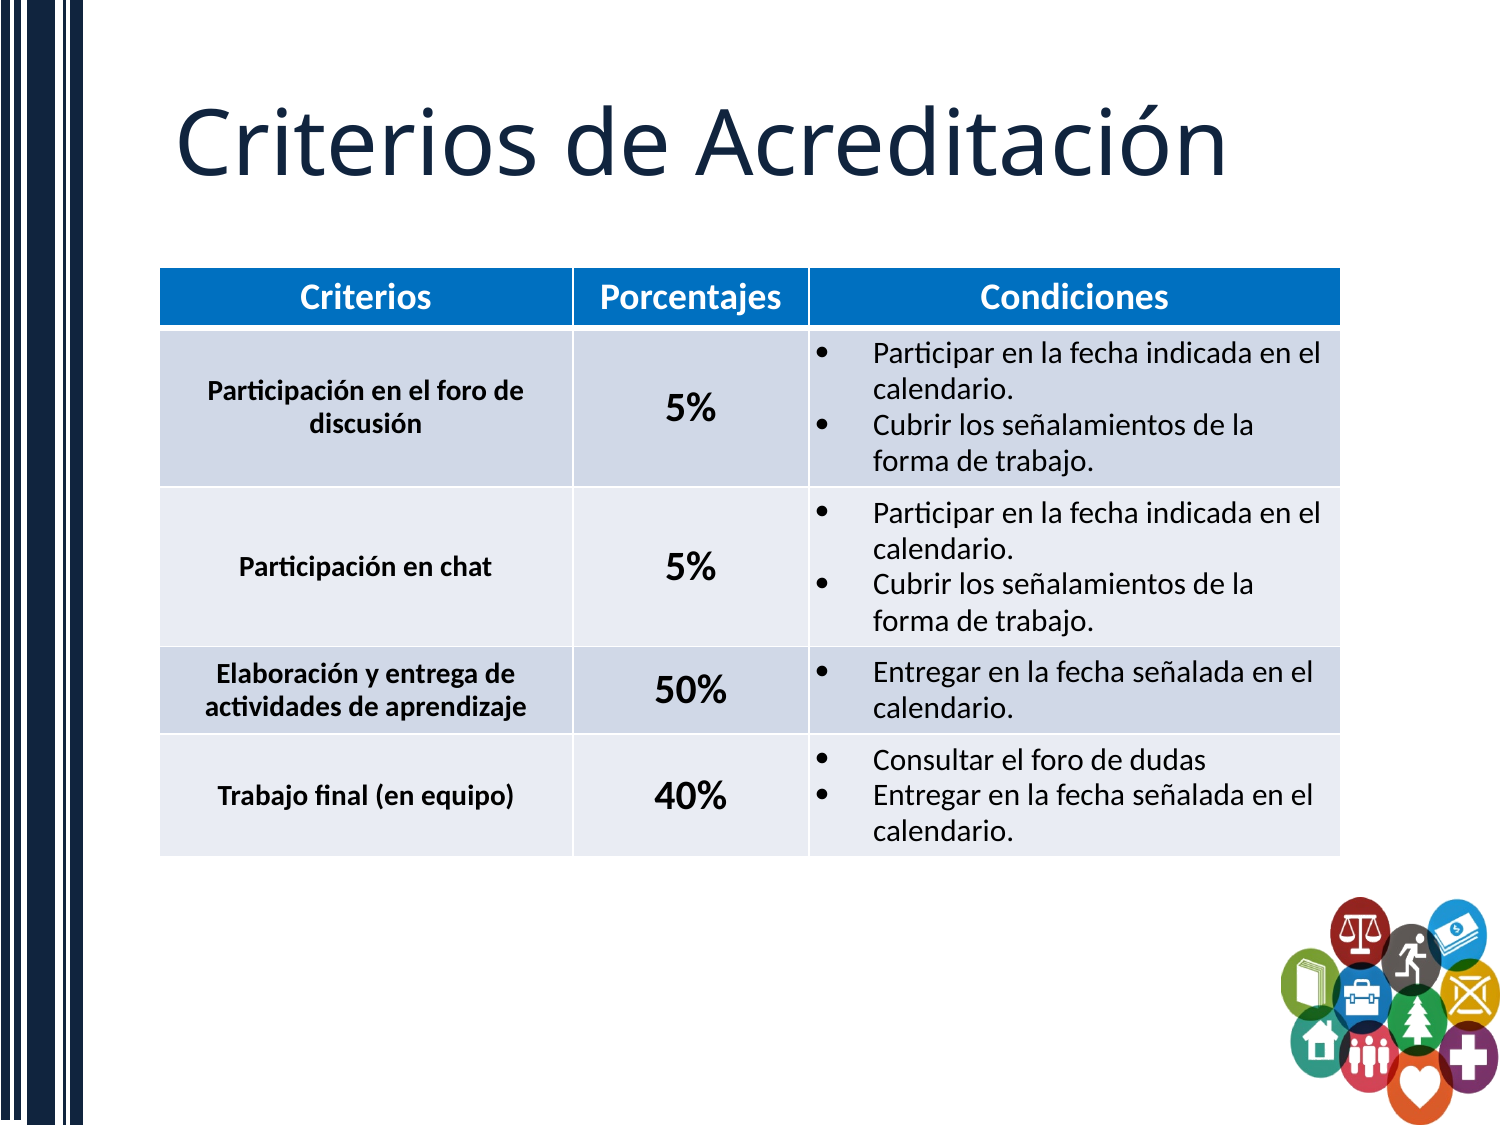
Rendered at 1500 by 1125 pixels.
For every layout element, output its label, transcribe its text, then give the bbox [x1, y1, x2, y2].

table_cell 5% [574, 331, 808, 486]
table_header Criterios [160, 268, 572, 325]
table_cell 40% [574, 735, 808, 856]
table_cell Participar en la fecha indicada en el calendario. Cubrir los señalamientos de la forma de trabajo. [810, 331, 1340, 486]
table_cell Entregar en la fecha señalada en el calendario. [810, 647, 1340, 733]
table_cell Trabajo final (en equipo) [160, 735, 572, 856]
table_cell Participación en el foro de discusión [160, 331, 572, 486]
table_cell Participación en chat [160, 488, 572, 646]
table_header Condiciones [810, 268, 1340, 325]
table_cell Participar en la fecha indicada en el calendario. Cubrir los señalamientos de la forma de trabajo. [810, 488, 1340, 646]
picture [1281, 897, 1500, 1125]
text_box [27, 0, 55, 1125]
table_header Porcentajes [574, 268, 808, 325]
table_cell Elaboración y entrega de actividades de aprendizaje [160, 647, 572, 733]
table_cell 50% [574, 647, 808, 733]
table_cell 5% [574, 488, 808, 646]
table_cell Consultar el foro de dudas Entregar en la fecha señalada en el calendario. [810, 735, 1340, 856]
title Criterios de Acreditación [159, 45, 1341, 233]
